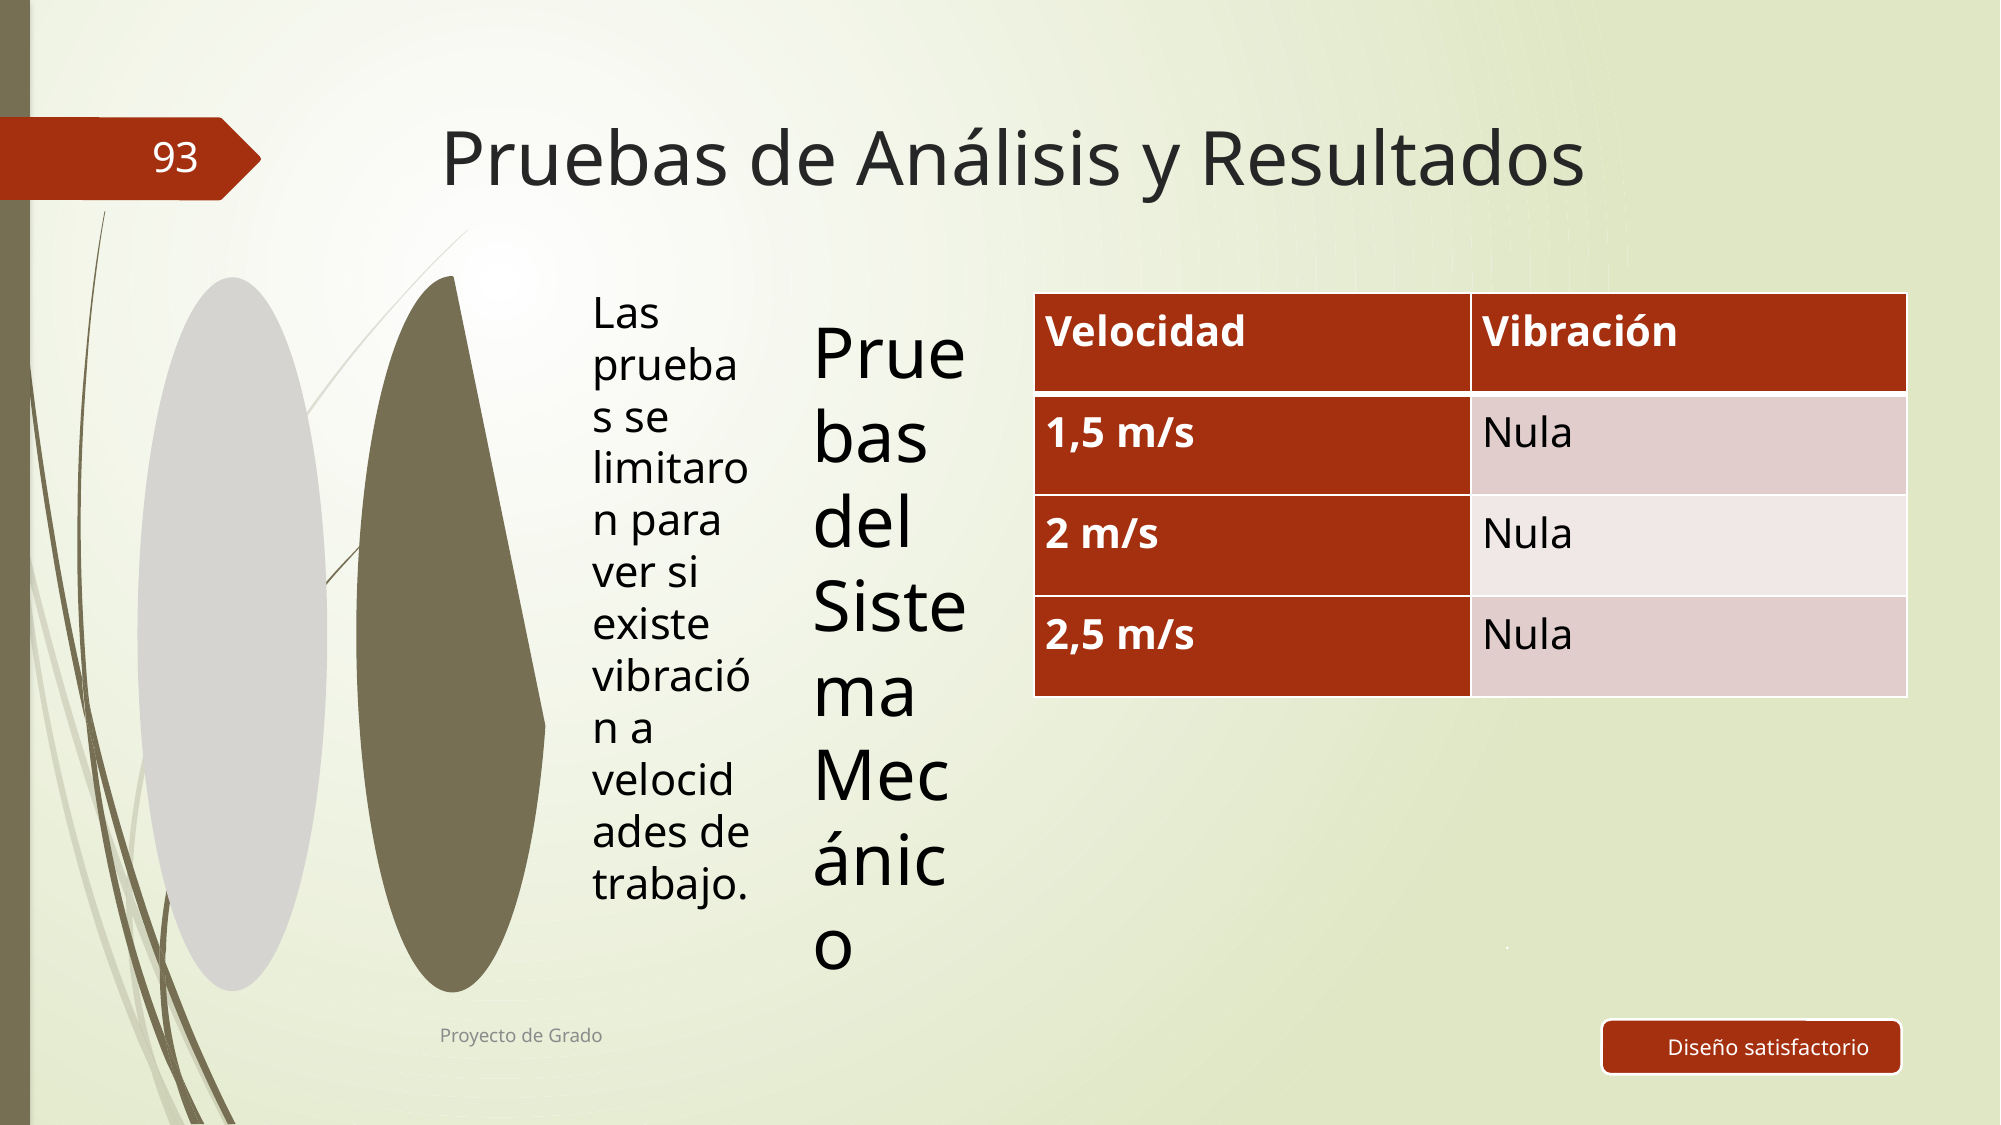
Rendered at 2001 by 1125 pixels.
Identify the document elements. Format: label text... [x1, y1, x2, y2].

table_header Vibración [1472, 294, 1906, 391]
table_header Velocidad [1035, 294, 1470, 391]
title Pruebas de Análisis y Resultados [425, 102, 1888, 313]
table_cell 1,5 m/s [1035, 397, 1470, 494]
slide_number 93 [87, 129, 216, 190]
table_cell 2 m/s [1035, 496, 1470, 595]
table_cell Nula [1472, 397, 1906, 494]
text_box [1428, 852, 1902, 1043]
table_cell 2,5 m/s [1035, 597, 1470, 696]
table_cell Nula [1472, 597, 1906, 696]
footer Proyecto de Grado [424, 1006, 1600, 1067]
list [137, 277, 988, 992]
table_cell Nula [1472, 496, 1906, 595]
